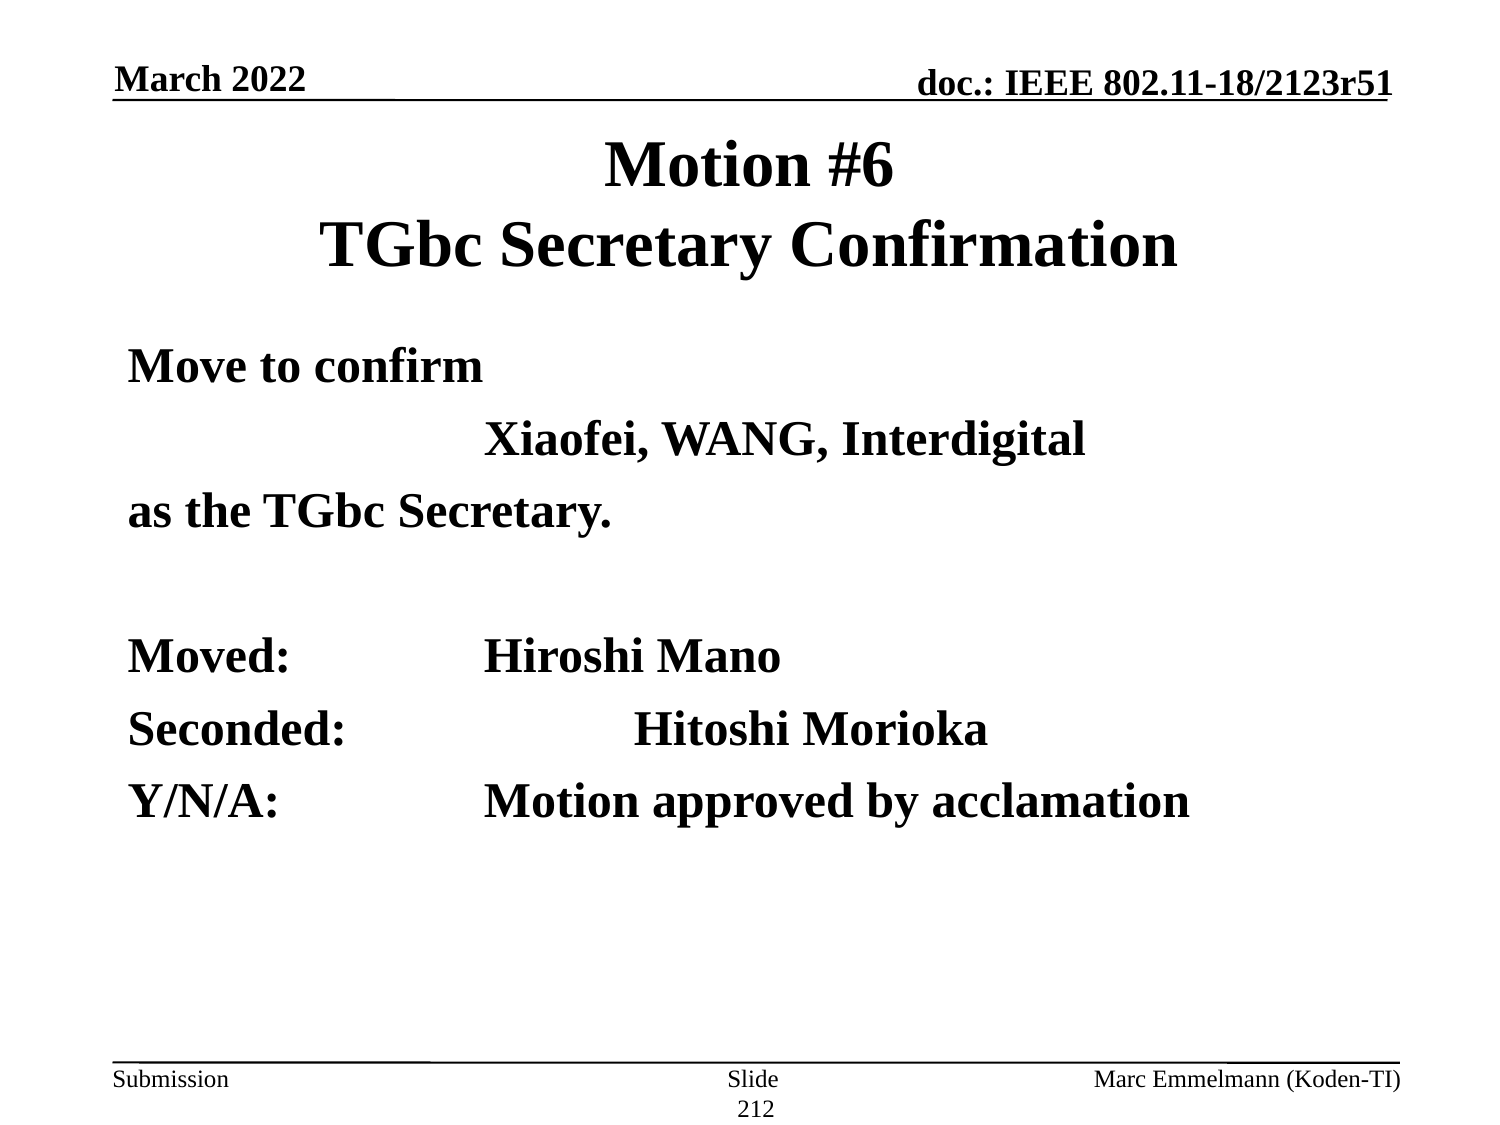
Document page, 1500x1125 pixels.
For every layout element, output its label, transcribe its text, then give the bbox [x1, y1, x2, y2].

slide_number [114, 54, 423, 100]
list Move to confirm Xiaofei, WANG, Interdigital as the TGbc Secretary. Moved: Hiroshi Mano Seconded: Hitoshi Morioka Y/N/A: Motion approved by acclamation [112, 324, 1388, 1000]
footer Marc Emmelmann (Koden-TI) [878, 1061, 1402, 1093]
title Motion #6 TGbc Secretary Confirmation [112, 112, 1388, 288]
slide_number Slide 212 [712, 1061, 800, 1123]
